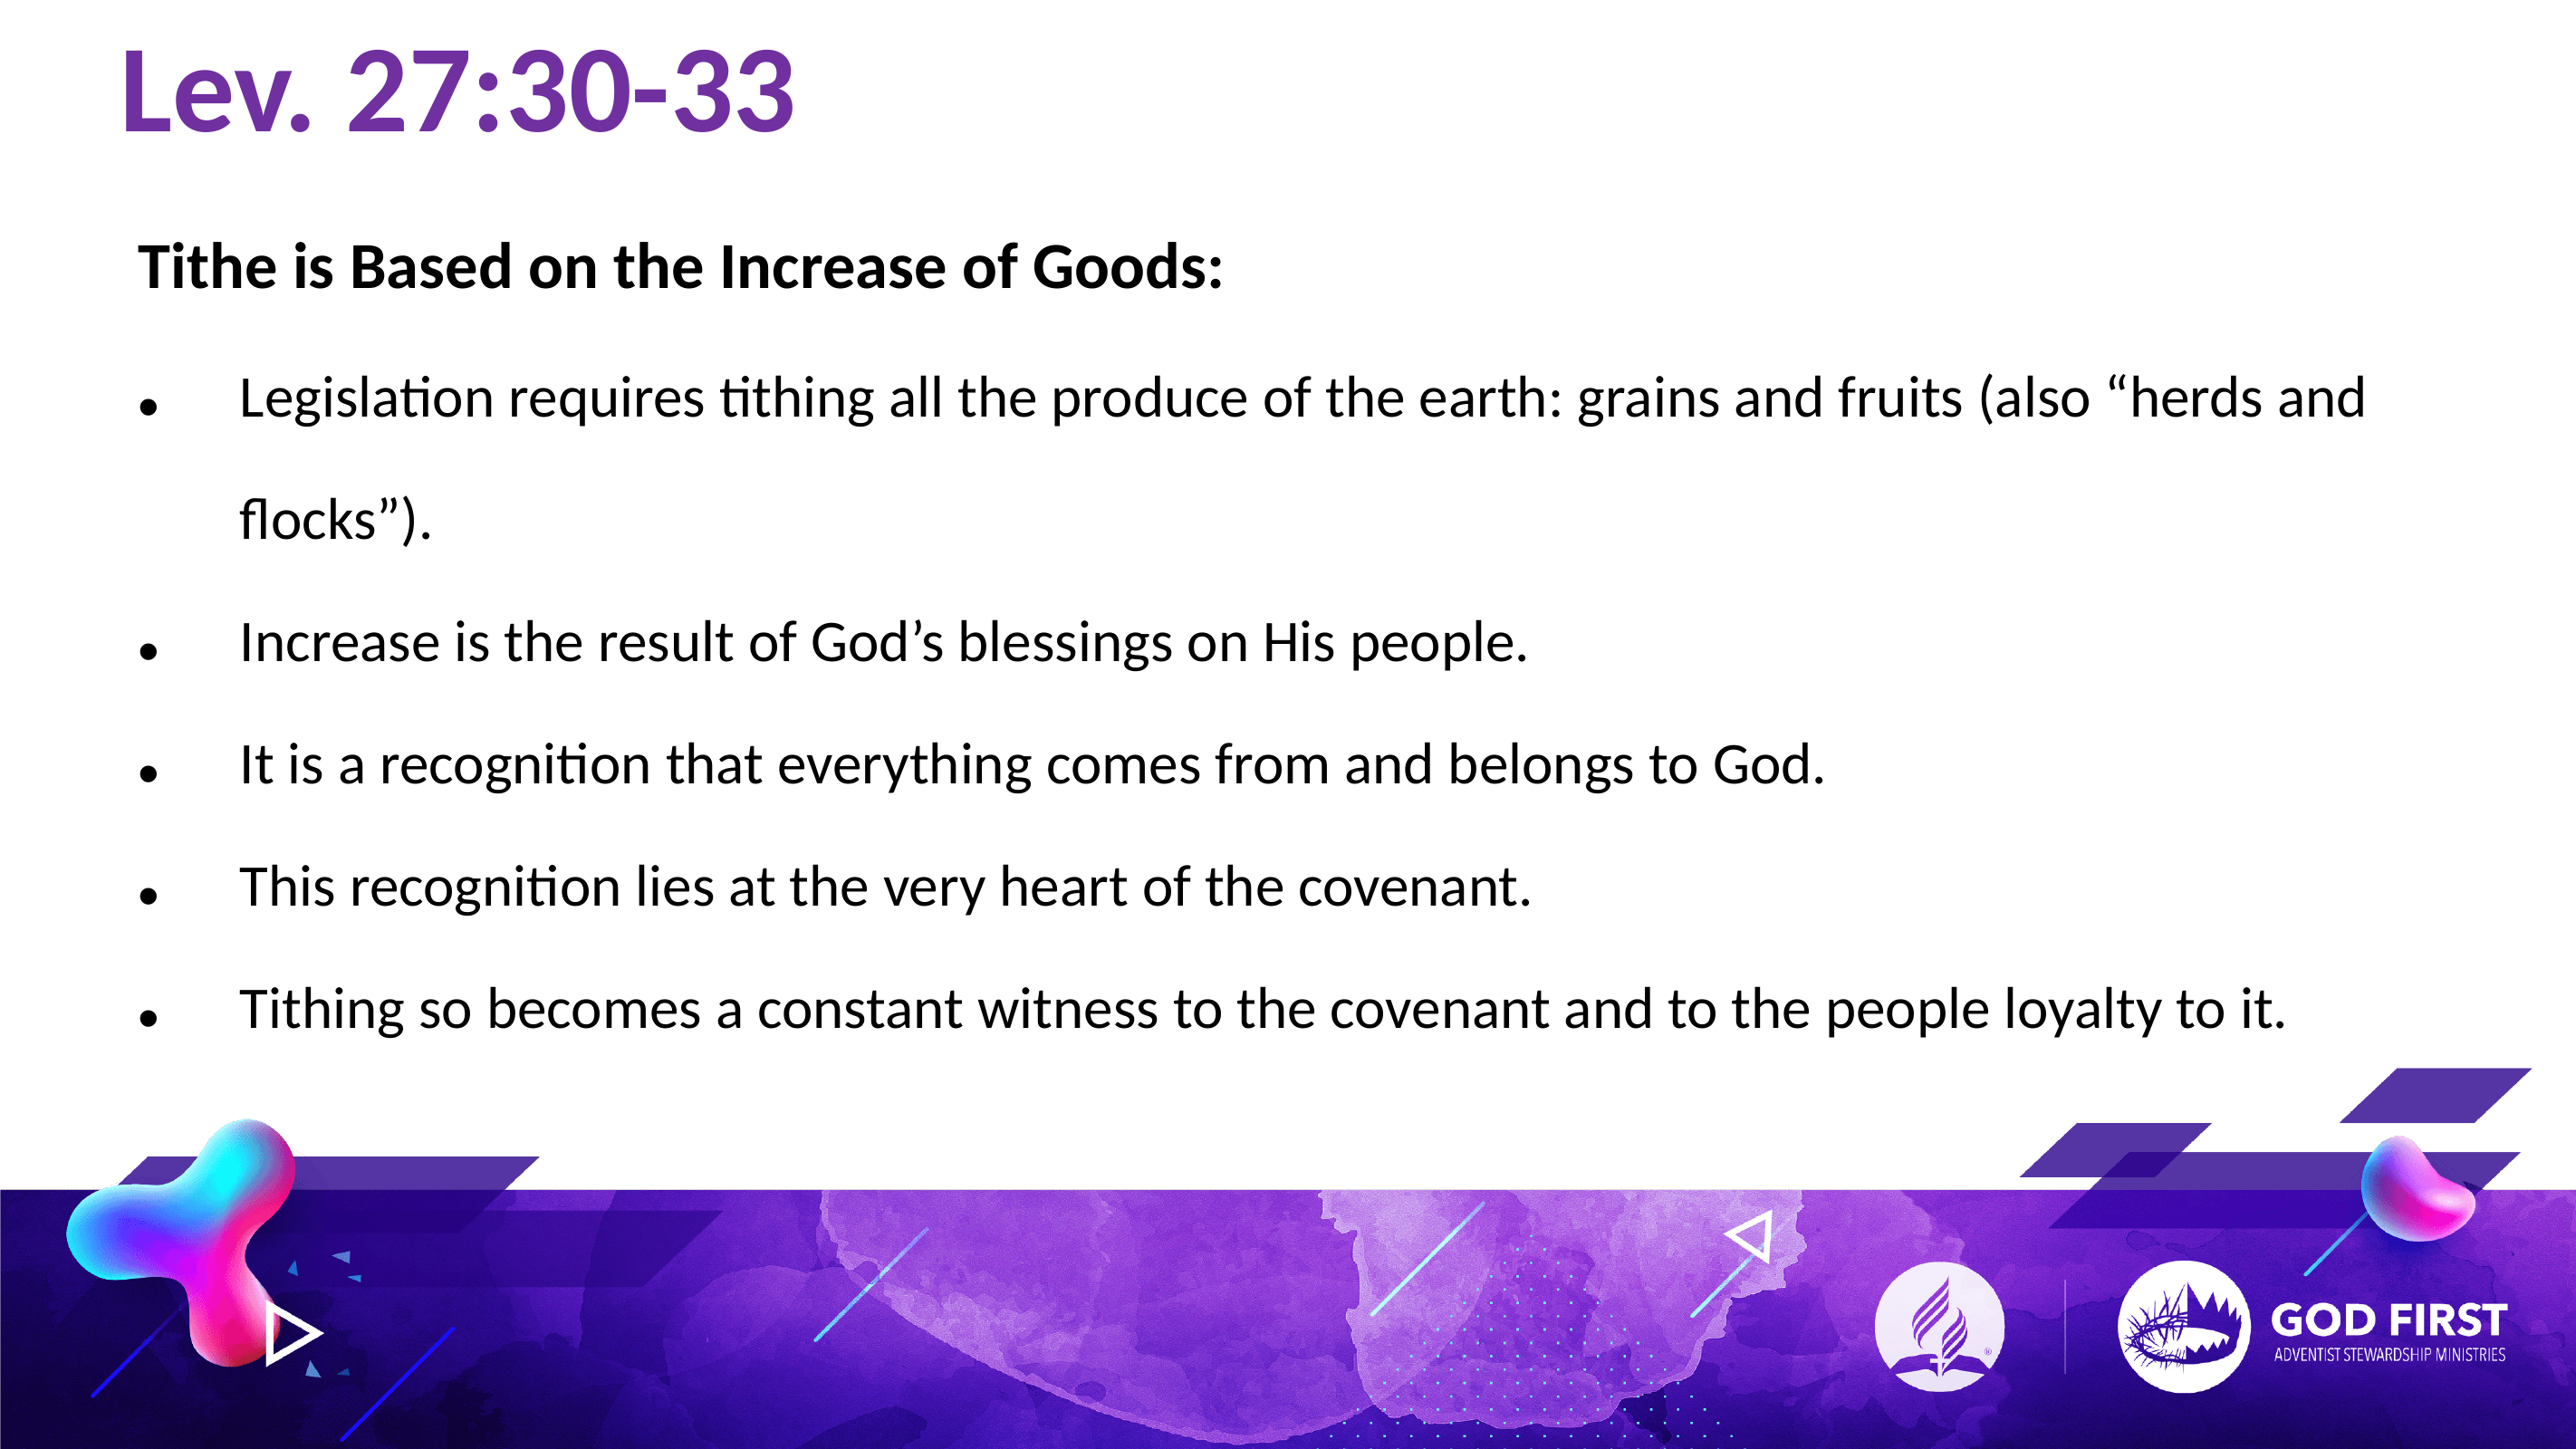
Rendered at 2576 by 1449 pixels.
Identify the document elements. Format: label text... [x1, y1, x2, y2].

text_box Lev. 27:30-33 [109, 0, 808, 167]
text_box Tithe is Based on the Increase of Goods: Legislation requires tithing all the produce of the earth: grains and fruits (also “herds and flocks”). Increase is the result of God’s blessings on His people. It is a recognition that everything comes from and belongs to God. This recognition lies at the very heart of the covenant. Tithing so becomes a constant witness to the covenant and to the people loyalty to it. [128, 199, 2448, 1067]
picture [0, 1068, 2576, 1449]
